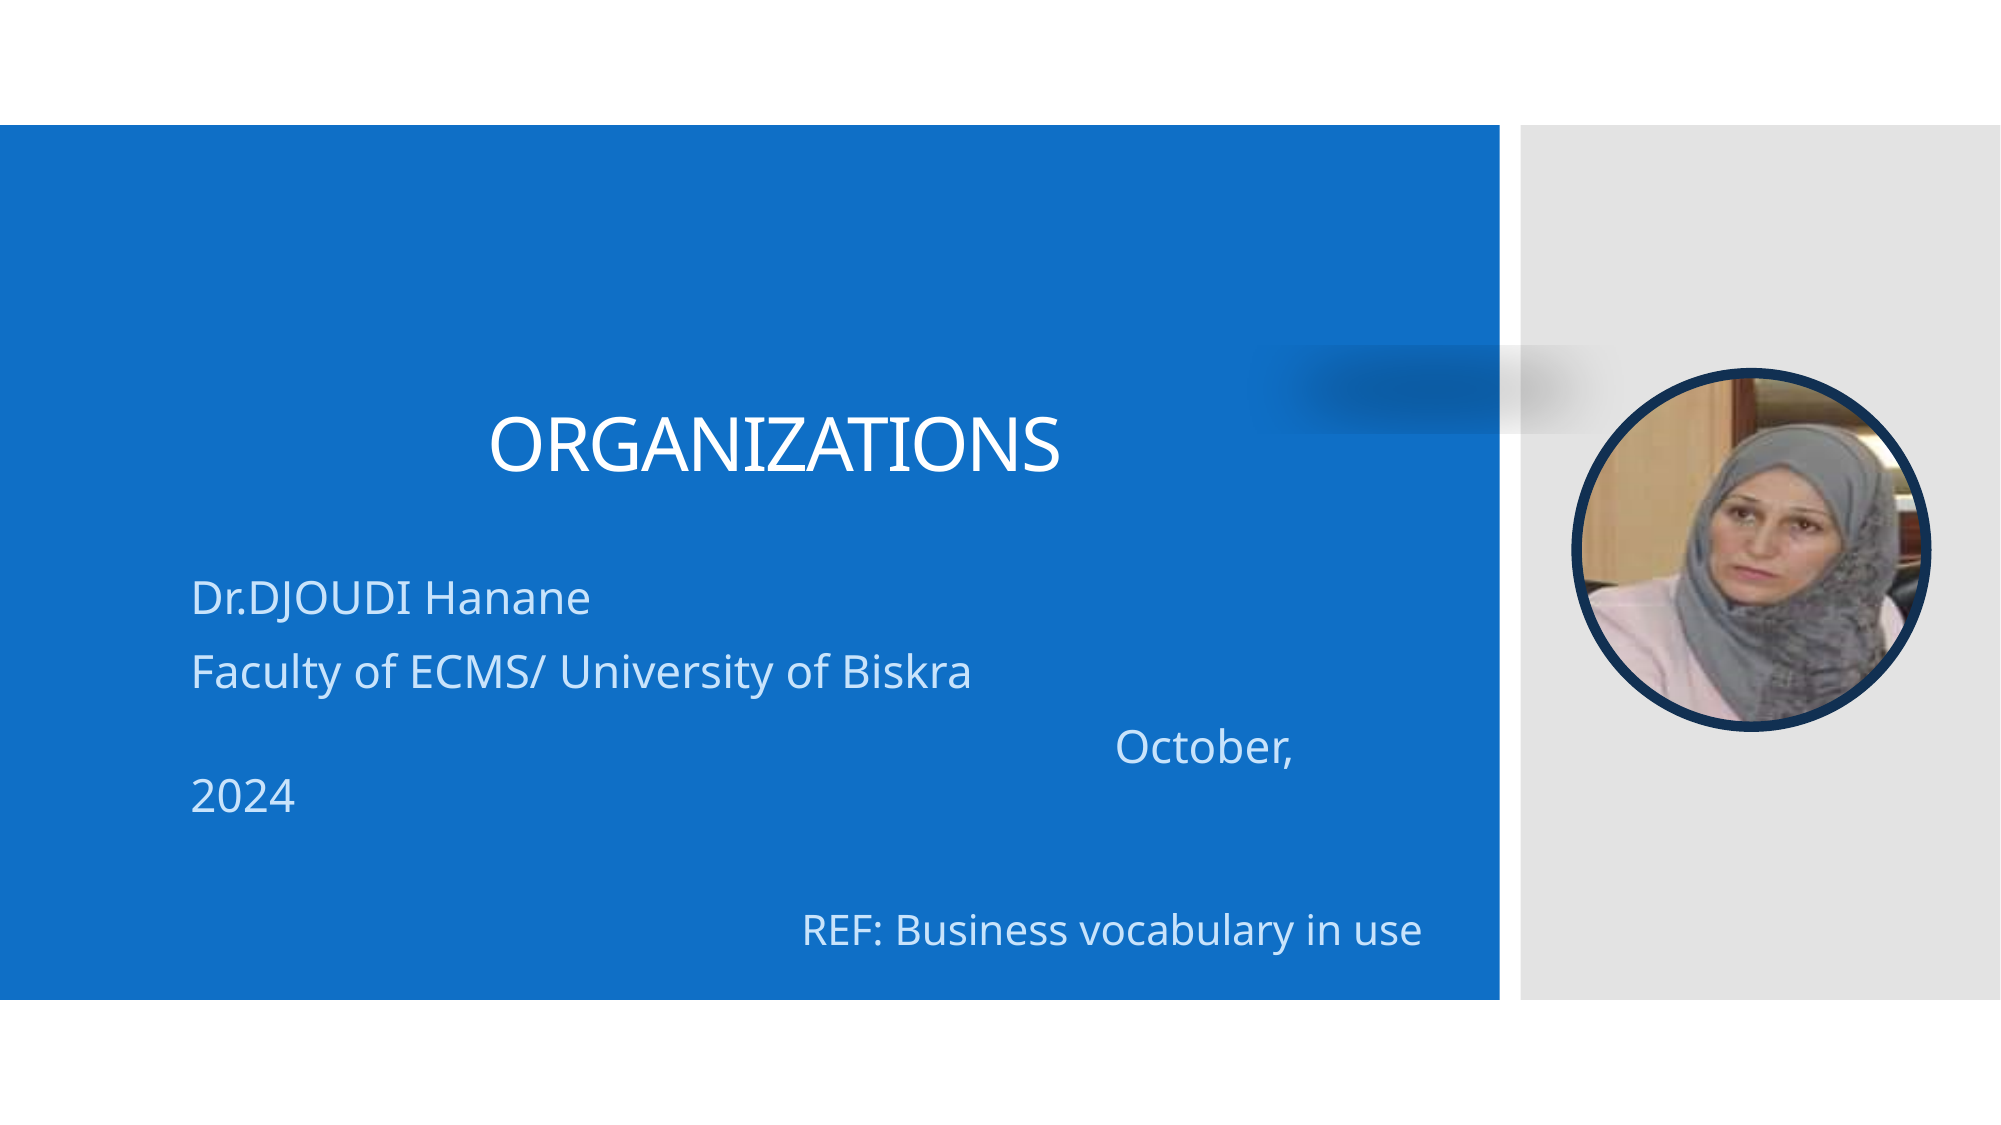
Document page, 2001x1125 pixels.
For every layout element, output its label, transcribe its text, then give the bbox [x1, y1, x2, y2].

title ORGANIZATIONS [175, 306, 1376, 495]
text_box REF: Business vocabulary in use [786, 902, 1485, 1001]
subtitle Dr.DJOUDI Hanane Faculty of ECMS/ University of Biskra October, 2024 [175, 567, 1376, 803]
picture [1576, 372, 1927, 727]
